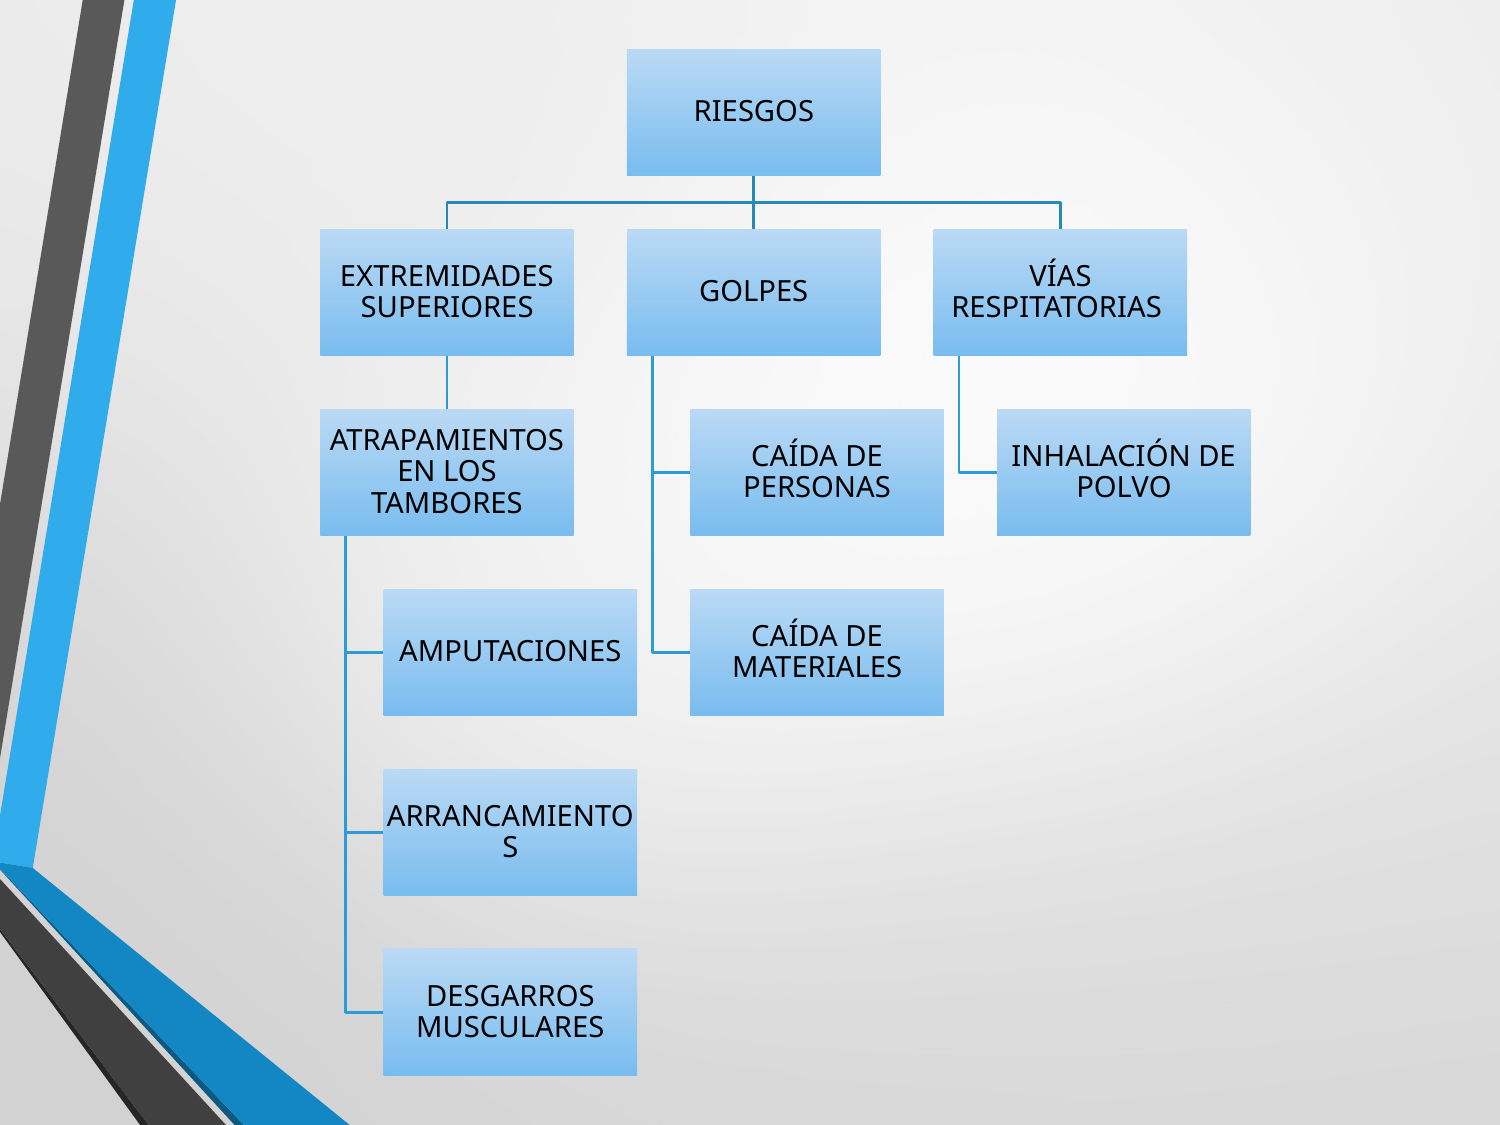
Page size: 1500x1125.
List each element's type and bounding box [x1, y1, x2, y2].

text_box [229, 48, 1341, 1077]
